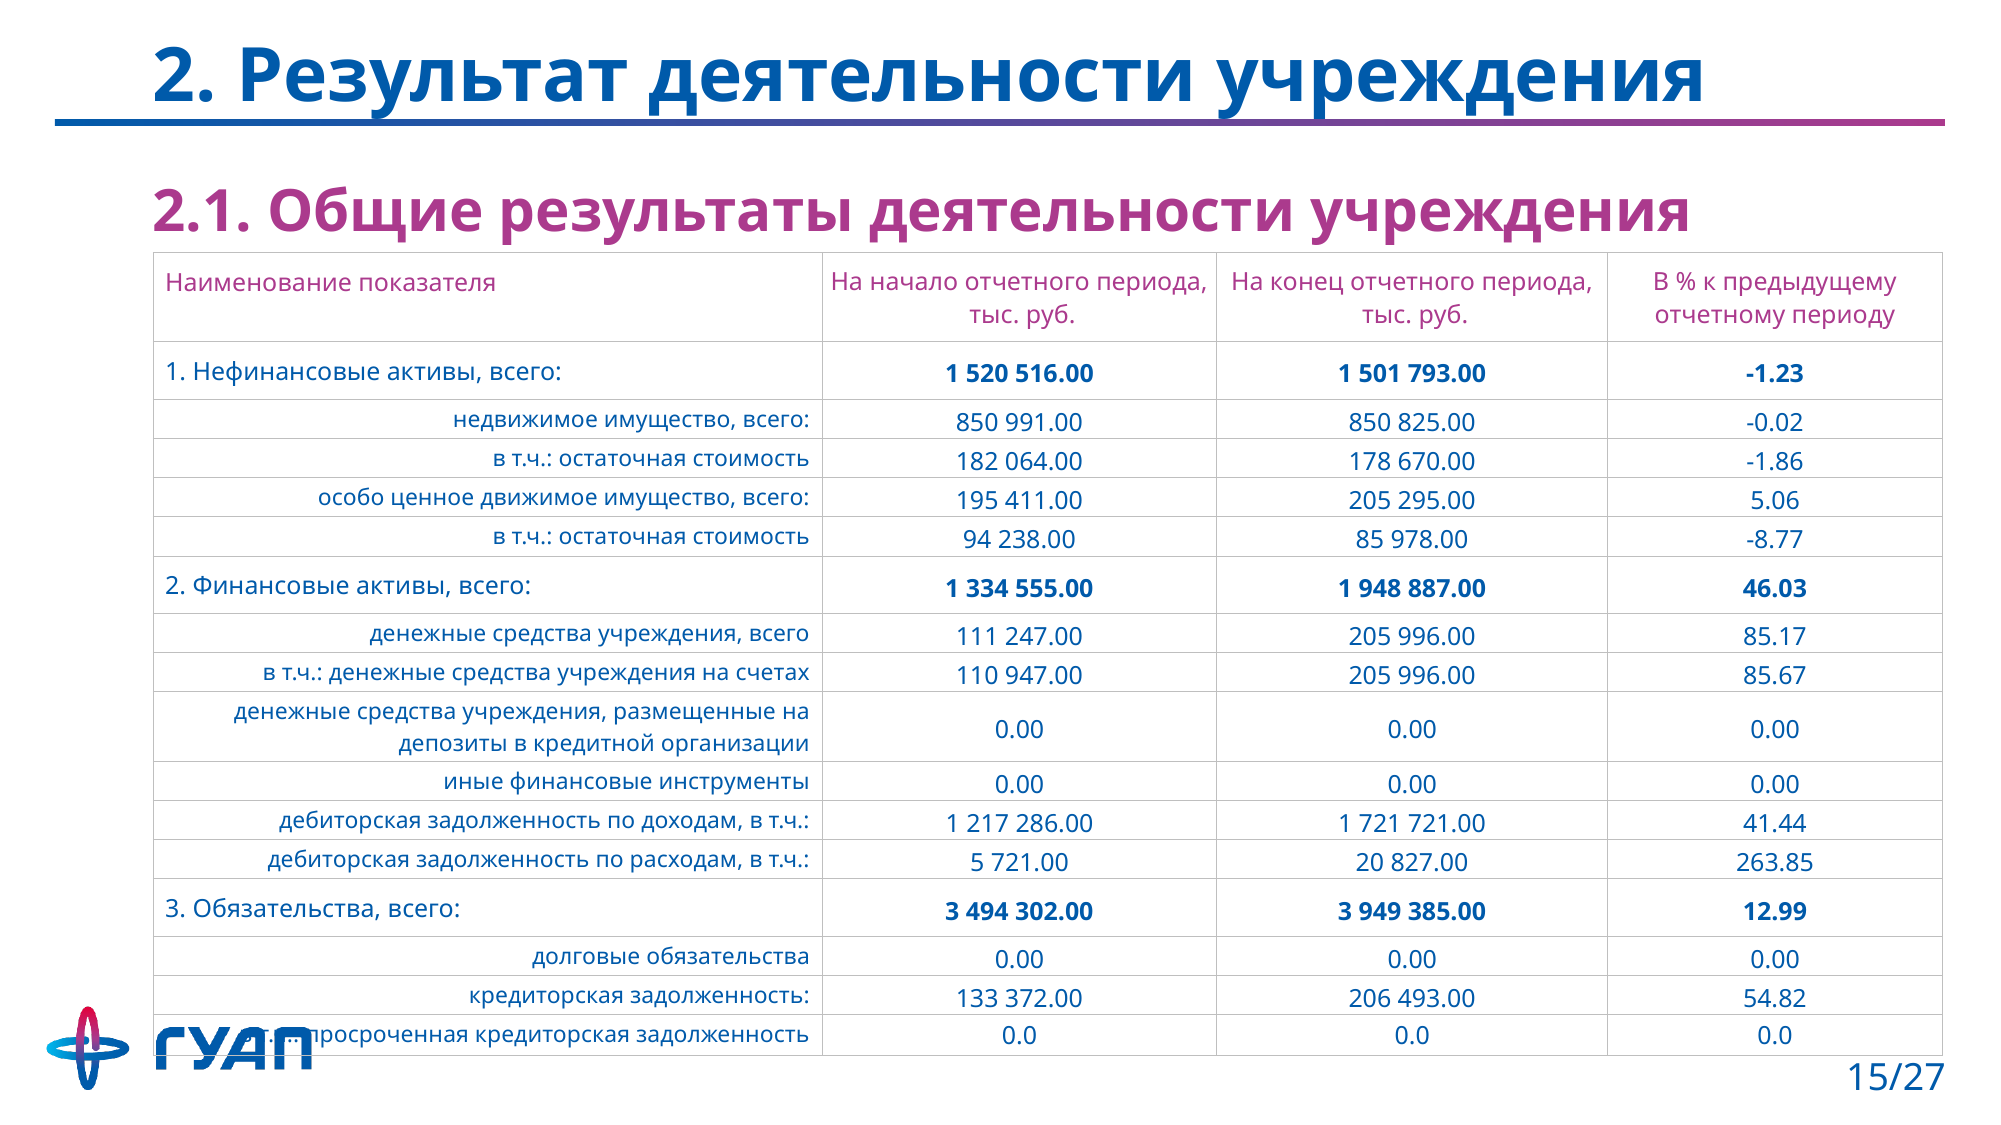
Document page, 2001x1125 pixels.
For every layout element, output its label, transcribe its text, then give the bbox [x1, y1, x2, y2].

picture [9, 988, 348, 1108]
table_cell недвижимое имущество, всего: [154, 400, 822, 438]
table_cell особо ценное движимое имущество, всего: [154, 478, 822, 516]
table_cell 0.00 [1217, 937, 1607, 975]
table_cell 3 949 385.00 [1217, 879, 1607, 936]
table_cell денежные средства учреждения, всего [154, 614, 822, 652]
table_cell 1 217 286.00 [823, 801, 1216, 839]
table_cell 0.00 [823, 762, 1216, 800]
table_cell 1 721 721.00 [1217, 801, 1607, 839]
table_cell 54.82 [1608, 976, 1942, 1014]
table_cell в т.ч.: остаточная стоимость [154, 439, 822, 477]
table_cell дебиторская задолженность по доходам, в т.ч.: [154, 801, 822, 839]
table_cell 0.00 [1608, 762, 1942, 800]
table_cell -8.77 [1608, 517, 1942, 556]
table_cell долговые обязательства [154, 937, 822, 975]
table_cell -1.86 [1608, 439, 1942, 477]
table_cell 2. Финансовые активы, всего: [154, 557, 822, 613]
table_header Наименование показателя [154, 253, 822, 341]
table_cell 1 334 555.00 [823, 557, 1216, 613]
table_cell 0.00 [1608, 937, 1942, 975]
table_cell 5 721.00 [823, 840, 1216, 878]
table_cell 0.0 [1608, 1015, 1942, 1055]
table_cell в т.ч.: просроченная кредиторская задолженность [154, 1015, 822, 1055]
table_cell в т.ч.: денежные средства учреждения на счетах [154, 653, 822, 691]
table_cell 0.00 [823, 937, 1216, 975]
table_cell 3 494 302.00 [823, 879, 1216, 936]
table_cell 0.00 [1217, 692, 1607, 761]
table_cell 1 520 516.00 [823, 342, 1216, 399]
table_cell 182 064.00 [823, 439, 1216, 477]
table_cell 133 372.00 [823, 976, 1216, 1014]
table_cell 41.44 [1608, 801, 1942, 839]
table_cell 85.67 [1608, 653, 1942, 691]
table_cell 85 978.00 [1217, 517, 1607, 556]
table_cell 46.03 [1608, 557, 1942, 613]
table_cell 850 991.00 [823, 400, 1216, 438]
title 2. Результат деятельности учреждения [137, 15, 1863, 140]
table_cell 850 825.00 [1217, 400, 1607, 438]
table_cell -1.23 [1608, 342, 1942, 399]
table_cell 0.0 [823, 1015, 1216, 1055]
table_cell 205 295.00 [1217, 478, 1607, 516]
table_cell 205 996.00 [1217, 614, 1607, 652]
table_cell 94 238.00 [823, 517, 1216, 556]
table_cell 111 247.00 [823, 614, 1216, 652]
table_cell дебиторская задолженность по расходам, в т.ч.: [154, 840, 822, 878]
table_cell денежные средства учреждения, размещенные на депозиты в кредитной организации [154, 692, 822, 761]
table_cell 1. Нефинансовые активы, всего: [154, 342, 822, 399]
table_cell 0.00 [823, 692, 1216, 761]
table_cell 3. Обязательства, всего: [154, 879, 822, 936]
table_cell 263.85 [1608, 840, 1942, 878]
table_cell 0.00 [1217, 762, 1607, 800]
list 2.1. Общие результаты деятельности учреждения [137, 173, 1945, 1007]
table_cell 206 493.00 [1217, 976, 1607, 1014]
table_cell 0.0 [1217, 1015, 1607, 1055]
table_cell 1 501 793.00 [1217, 342, 1607, 399]
table_cell 195 411.00 [823, 478, 1216, 516]
table_cell 12.99 [1608, 879, 1942, 936]
table_cell 178 670.00 [1217, 439, 1607, 477]
table_cell 205 996.00 [1217, 653, 1607, 691]
table_cell 110 947.00 [823, 653, 1216, 691]
table_cell 85.17 [1608, 614, 1942, 652]
table_cell 20 827.00 [1217, 840, 1607, 878]
table_header В % к предыдущему отчетному периоду [1608, 253, 1942, 341]
table_cell в т.ч.: остаточная стоимость [154, 517, 822, 556]
table_cell 5.06 [1608, 478, 1942, 516]
table_cell -0.02 [1608, 400, 1942, 438]
table_header На начало отчетного периода, тыс. руб. [823, 253, 1216, 341]
table_cell иные финансовые инструменты [154, 762, 822, 800]
table_header На конец отчетного периода, тыс. руб. [1217, 253, 1607, 341]
table_cell кредиторская задолженность: [154, 976, 822, 1014]
table_cell 1 948 887.00 [1217, 557, 1607, 613]
table_cell 0.00 [1608, 692, 1942, 761]
